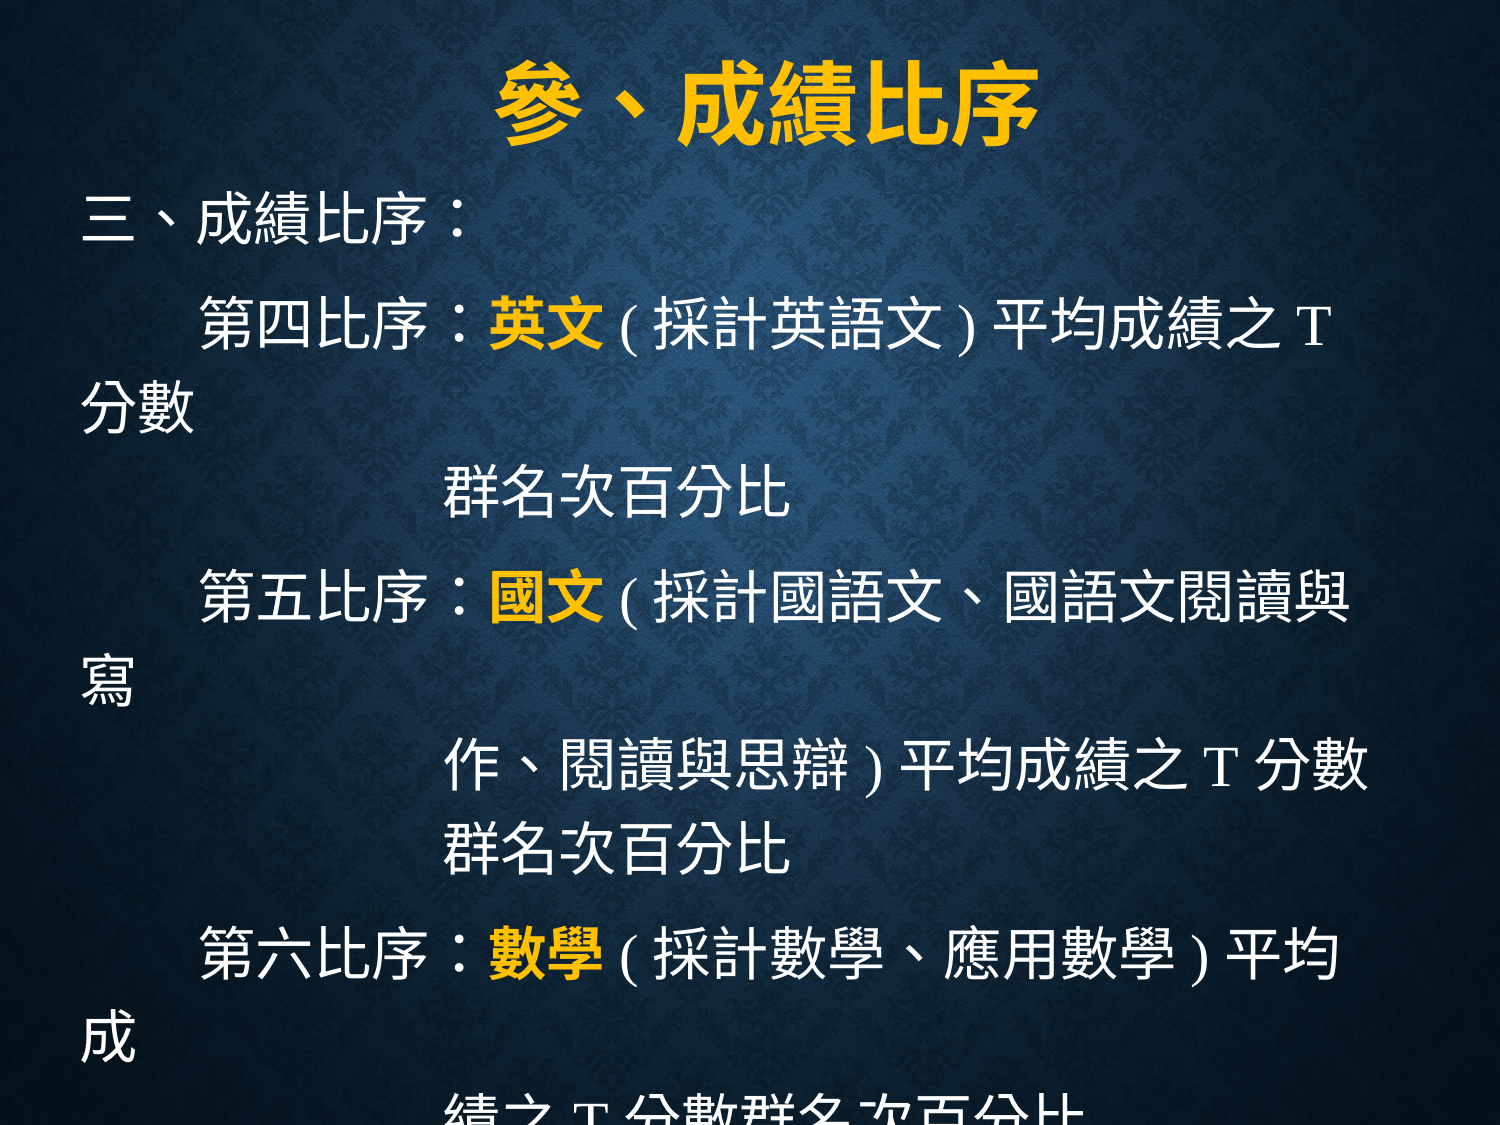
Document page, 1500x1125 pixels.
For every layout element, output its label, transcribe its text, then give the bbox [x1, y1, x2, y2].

list 三、成績比序： 第四比序：英文(採計英語文)平均成績之T分數 群名次百分比 第五比序：國文(採計國語文、國語文閱讀與寫 作、閱讀與思辯)平均成績之T分數 群名次百分比 第六比序：數學(採計數學、應用數學)平均成 績之T分數群名次百分比 [64, 160, 1405, 1012]
title 參、成績比序 [130, 0, 1405, 160]
